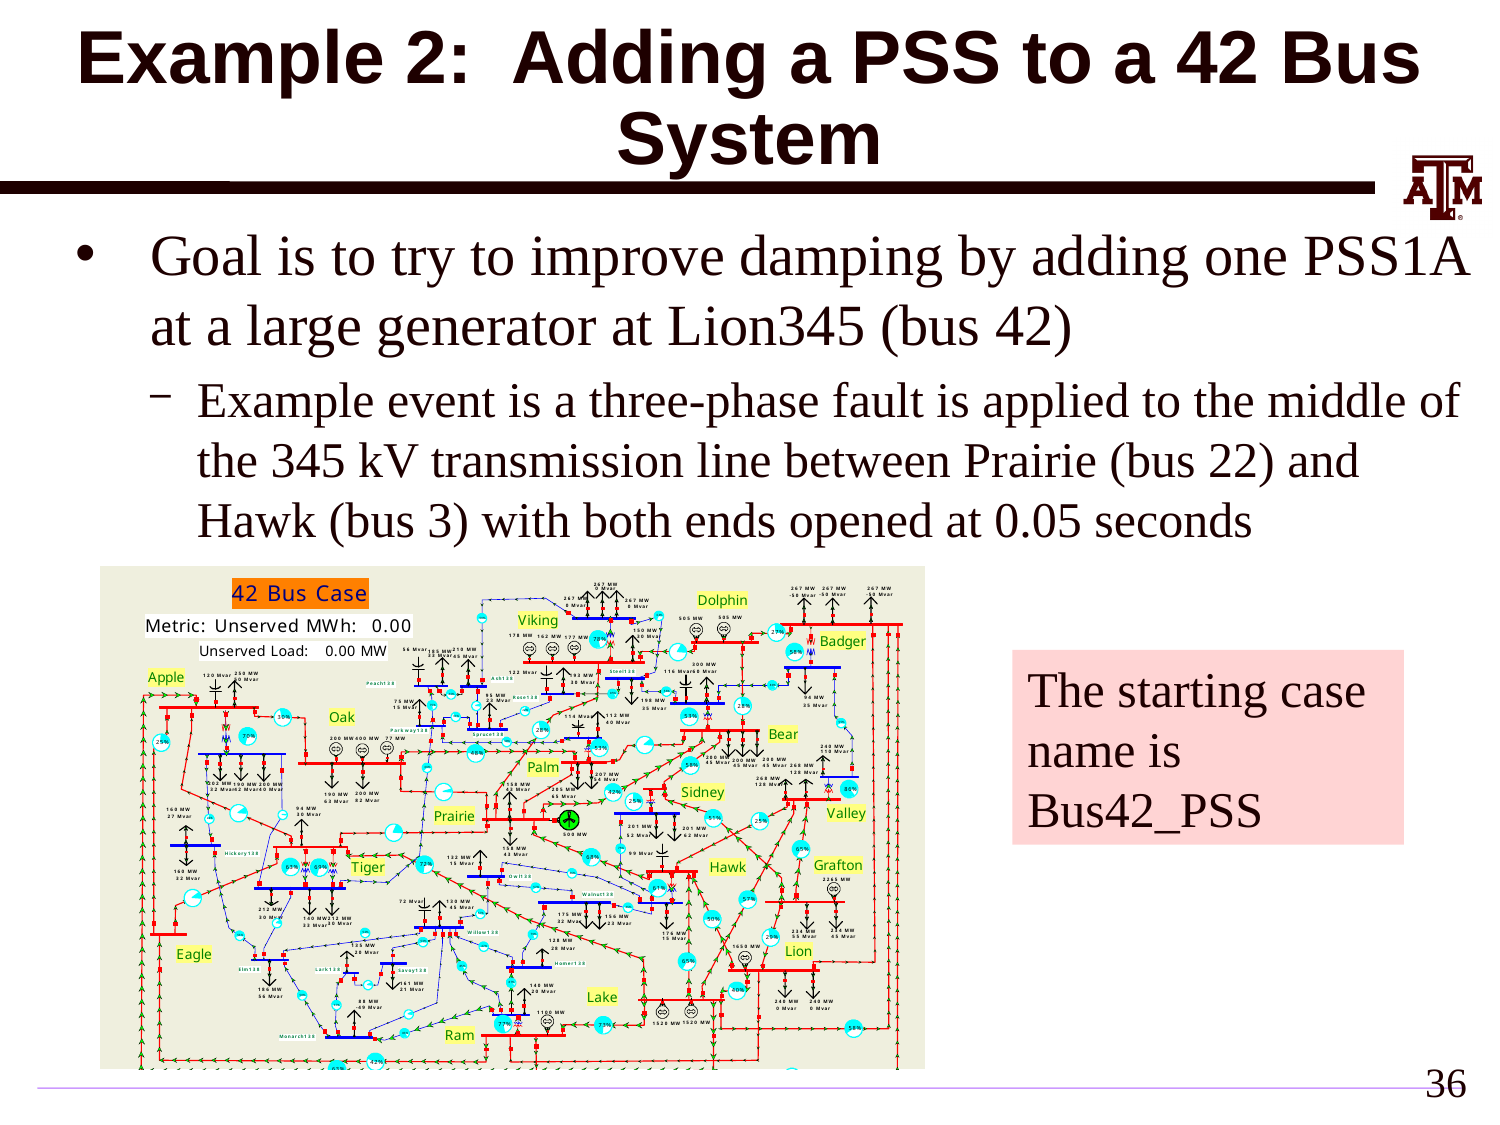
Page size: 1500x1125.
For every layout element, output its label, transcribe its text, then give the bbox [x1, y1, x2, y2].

list Goal is to try to improve damping by adding one PSS1A at a large generator at Lion345 (bus 42) Example event is a three-phase fault is applied to the middle of the 345 kV transmission line between Prairie (bus 22) and Hawk (bus 3) with both ends opened at 0.05 seconds [59, 209, 1486, 514]
slide_number 35 [1394, 1048, 1482, 1124]
picture [99, 565, 926, 1070]
title Example 2: Adding a PSS to a 42 Bus System [37, 12, 1463, 188]
text_box The starting case name is Bus42_PSS [1012, 649, 1404, 845]
picture [1392, 137, 1493, 238]
